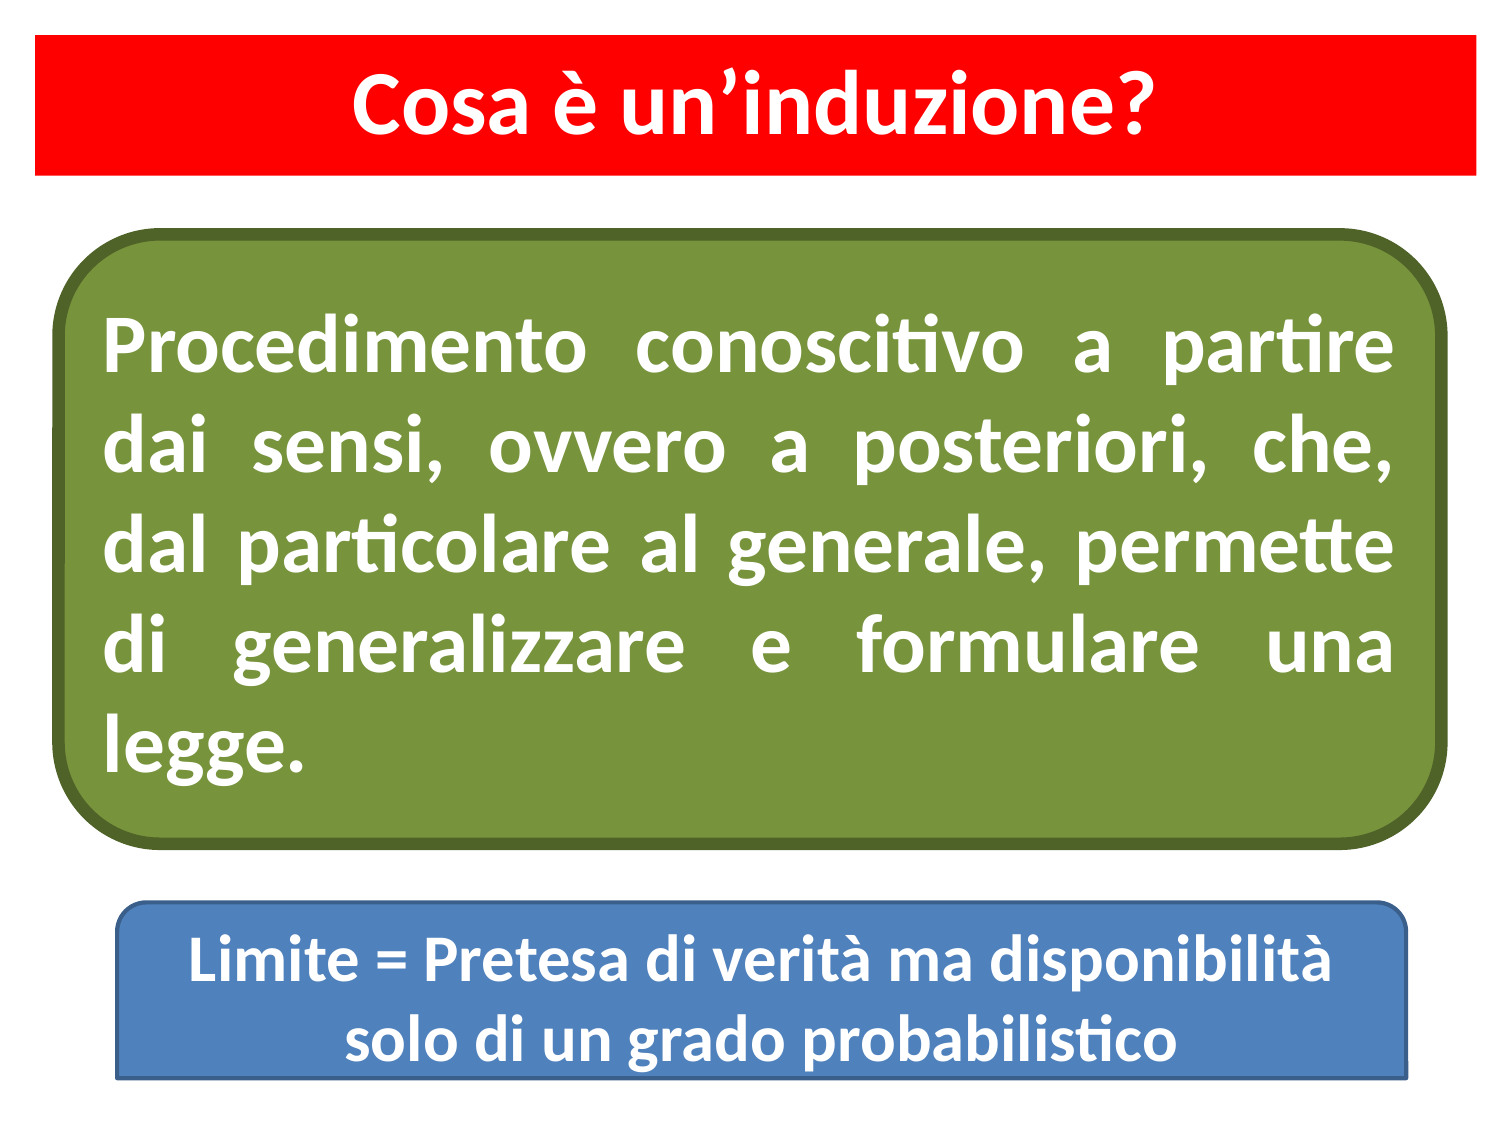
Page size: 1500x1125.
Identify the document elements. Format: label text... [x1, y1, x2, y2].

text_box Limite = Pretesa di verità ma disponibilità solo di un grado probabilistico [115, 900, 1409, 1081]
text_box Procedimento conoscitivo a partire dai sensi, ovvero a posteriori, che, dal particolare al generale, permette di generalizzare e formulare una legge. [56, 232, 1444, 846]
subtitle Cosa è un’induzione? [35, 35, 1477, 176]
